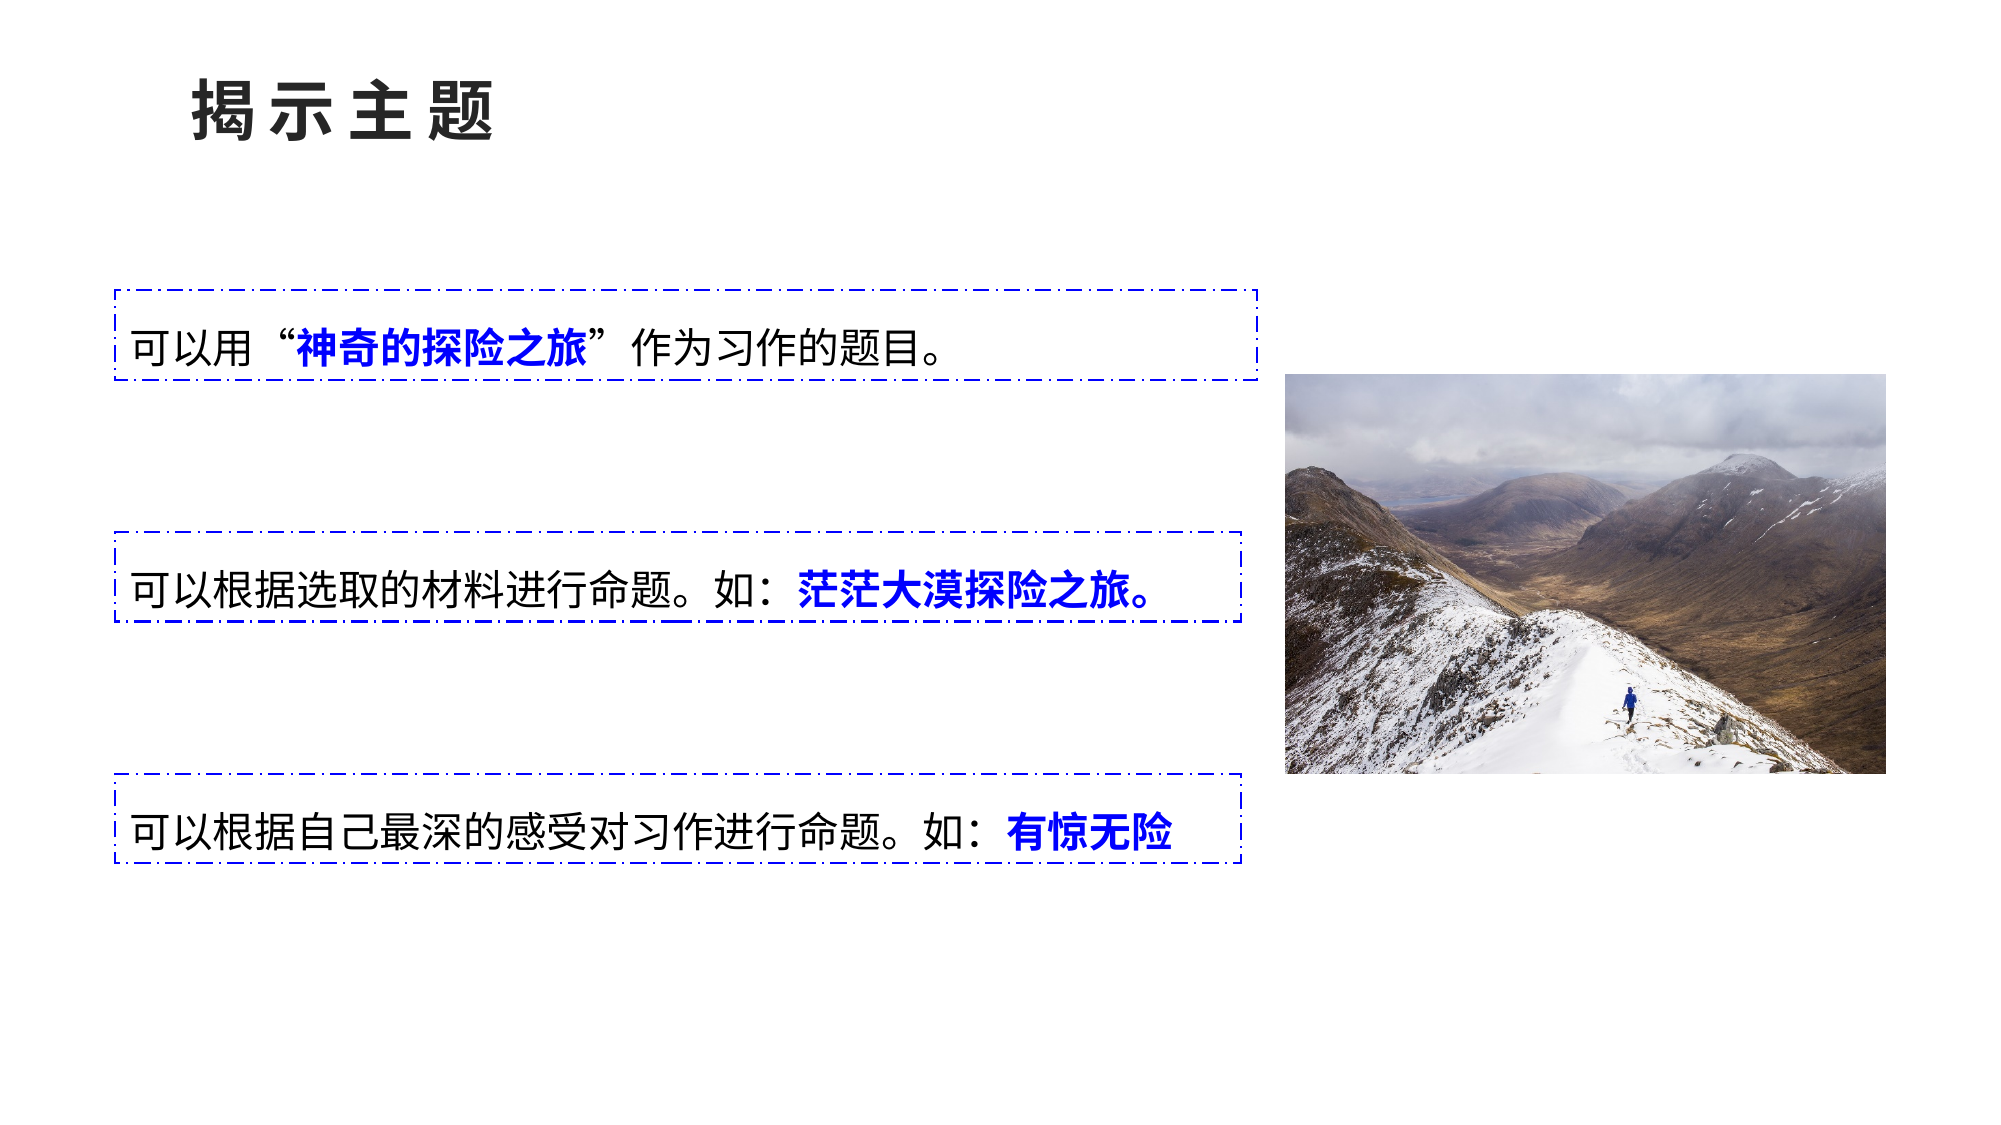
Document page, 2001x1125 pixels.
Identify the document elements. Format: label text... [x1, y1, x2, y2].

picture [1285, 374, 1886, 774]
text_box 可以根据自己最深的感受对习作进行命题。如：有惊无险 [114, 773, 1242, 864]
text_box 可以根据选取的材料进行命题。如：茫茫大漠探险之旅。 [114, 531, 1242, 623]
text_box 可以用“神奇的探险之旅”作为习作的题目。 [114, 289, 1258, 381]
